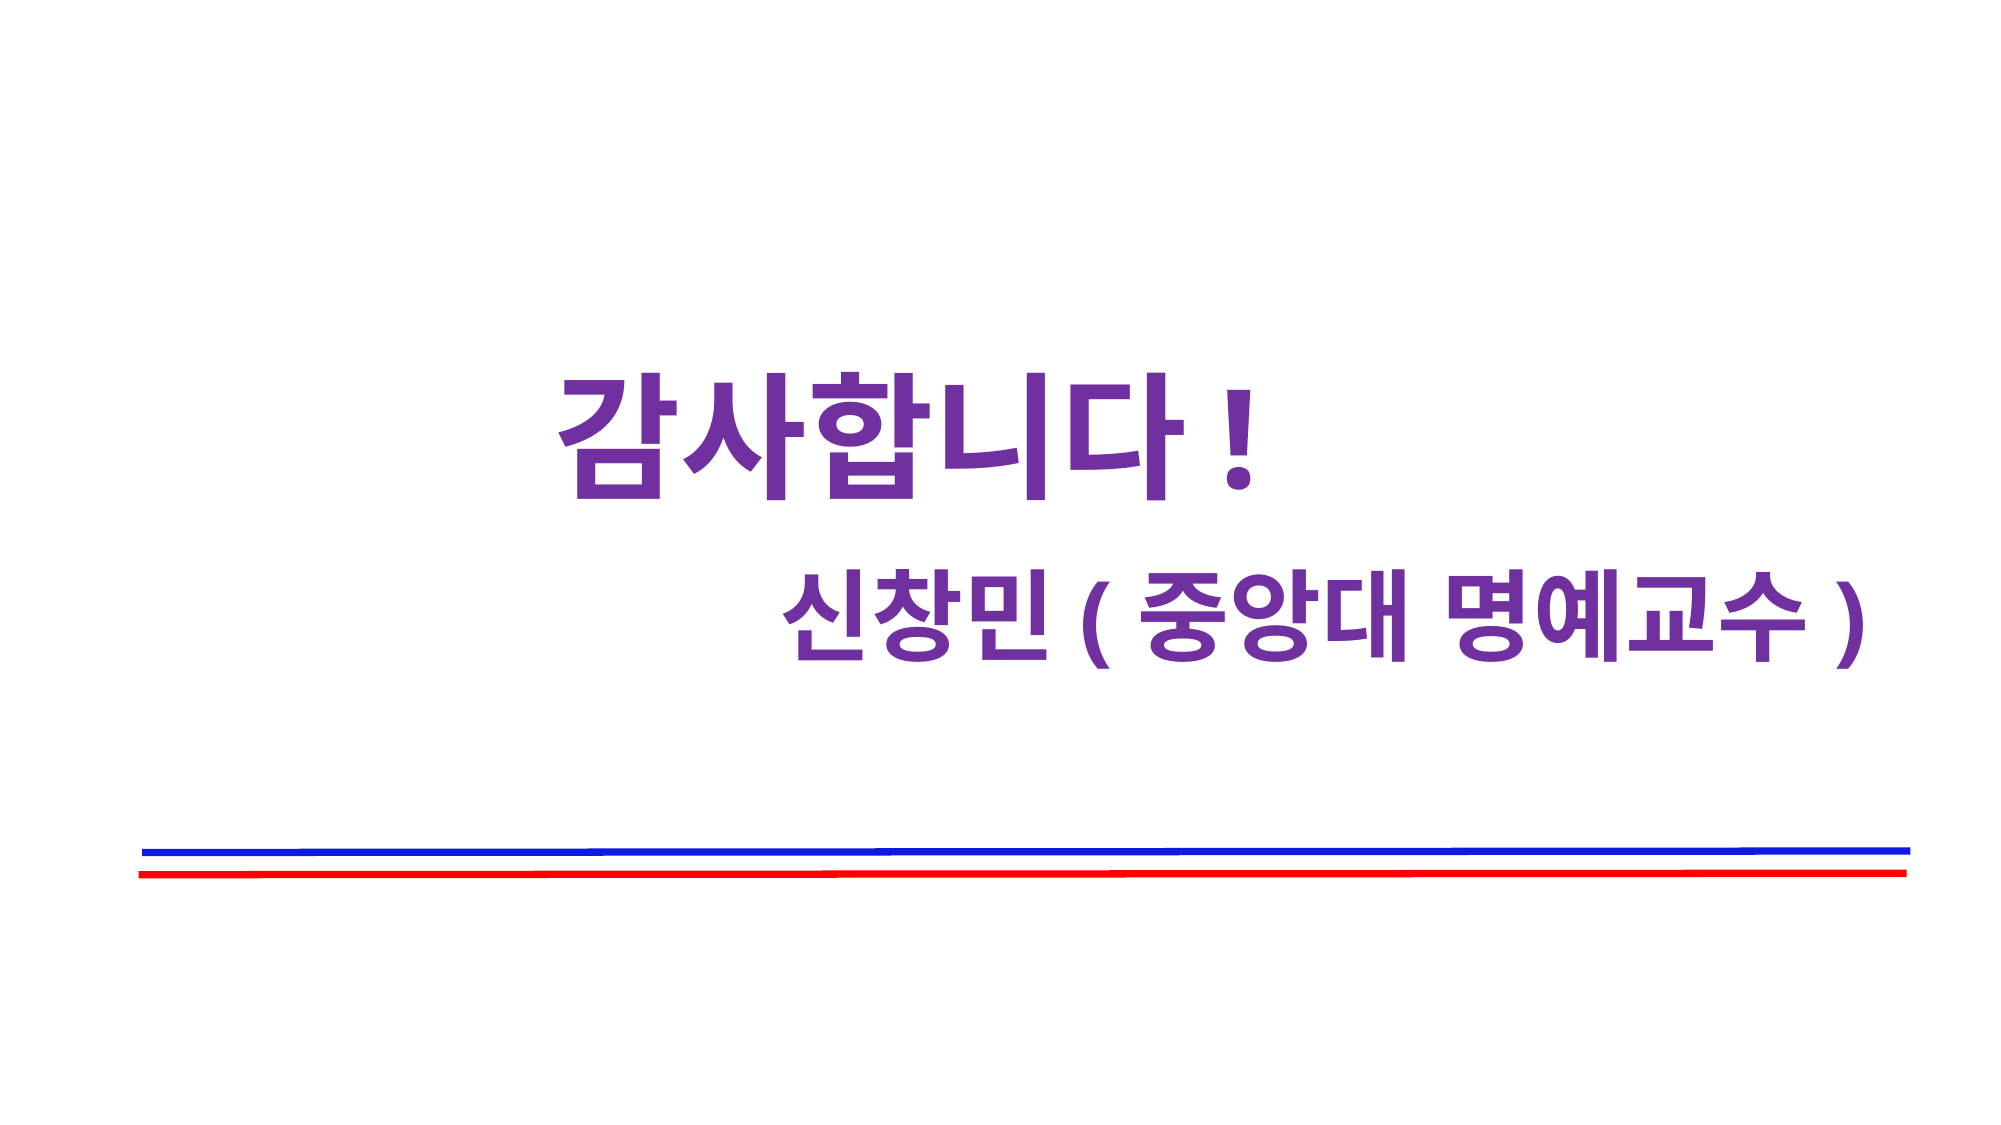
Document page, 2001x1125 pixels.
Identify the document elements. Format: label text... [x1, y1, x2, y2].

text_box 감사합니다! 신창민(중앙대 명예교수) [539, 343, 1960, 739]
